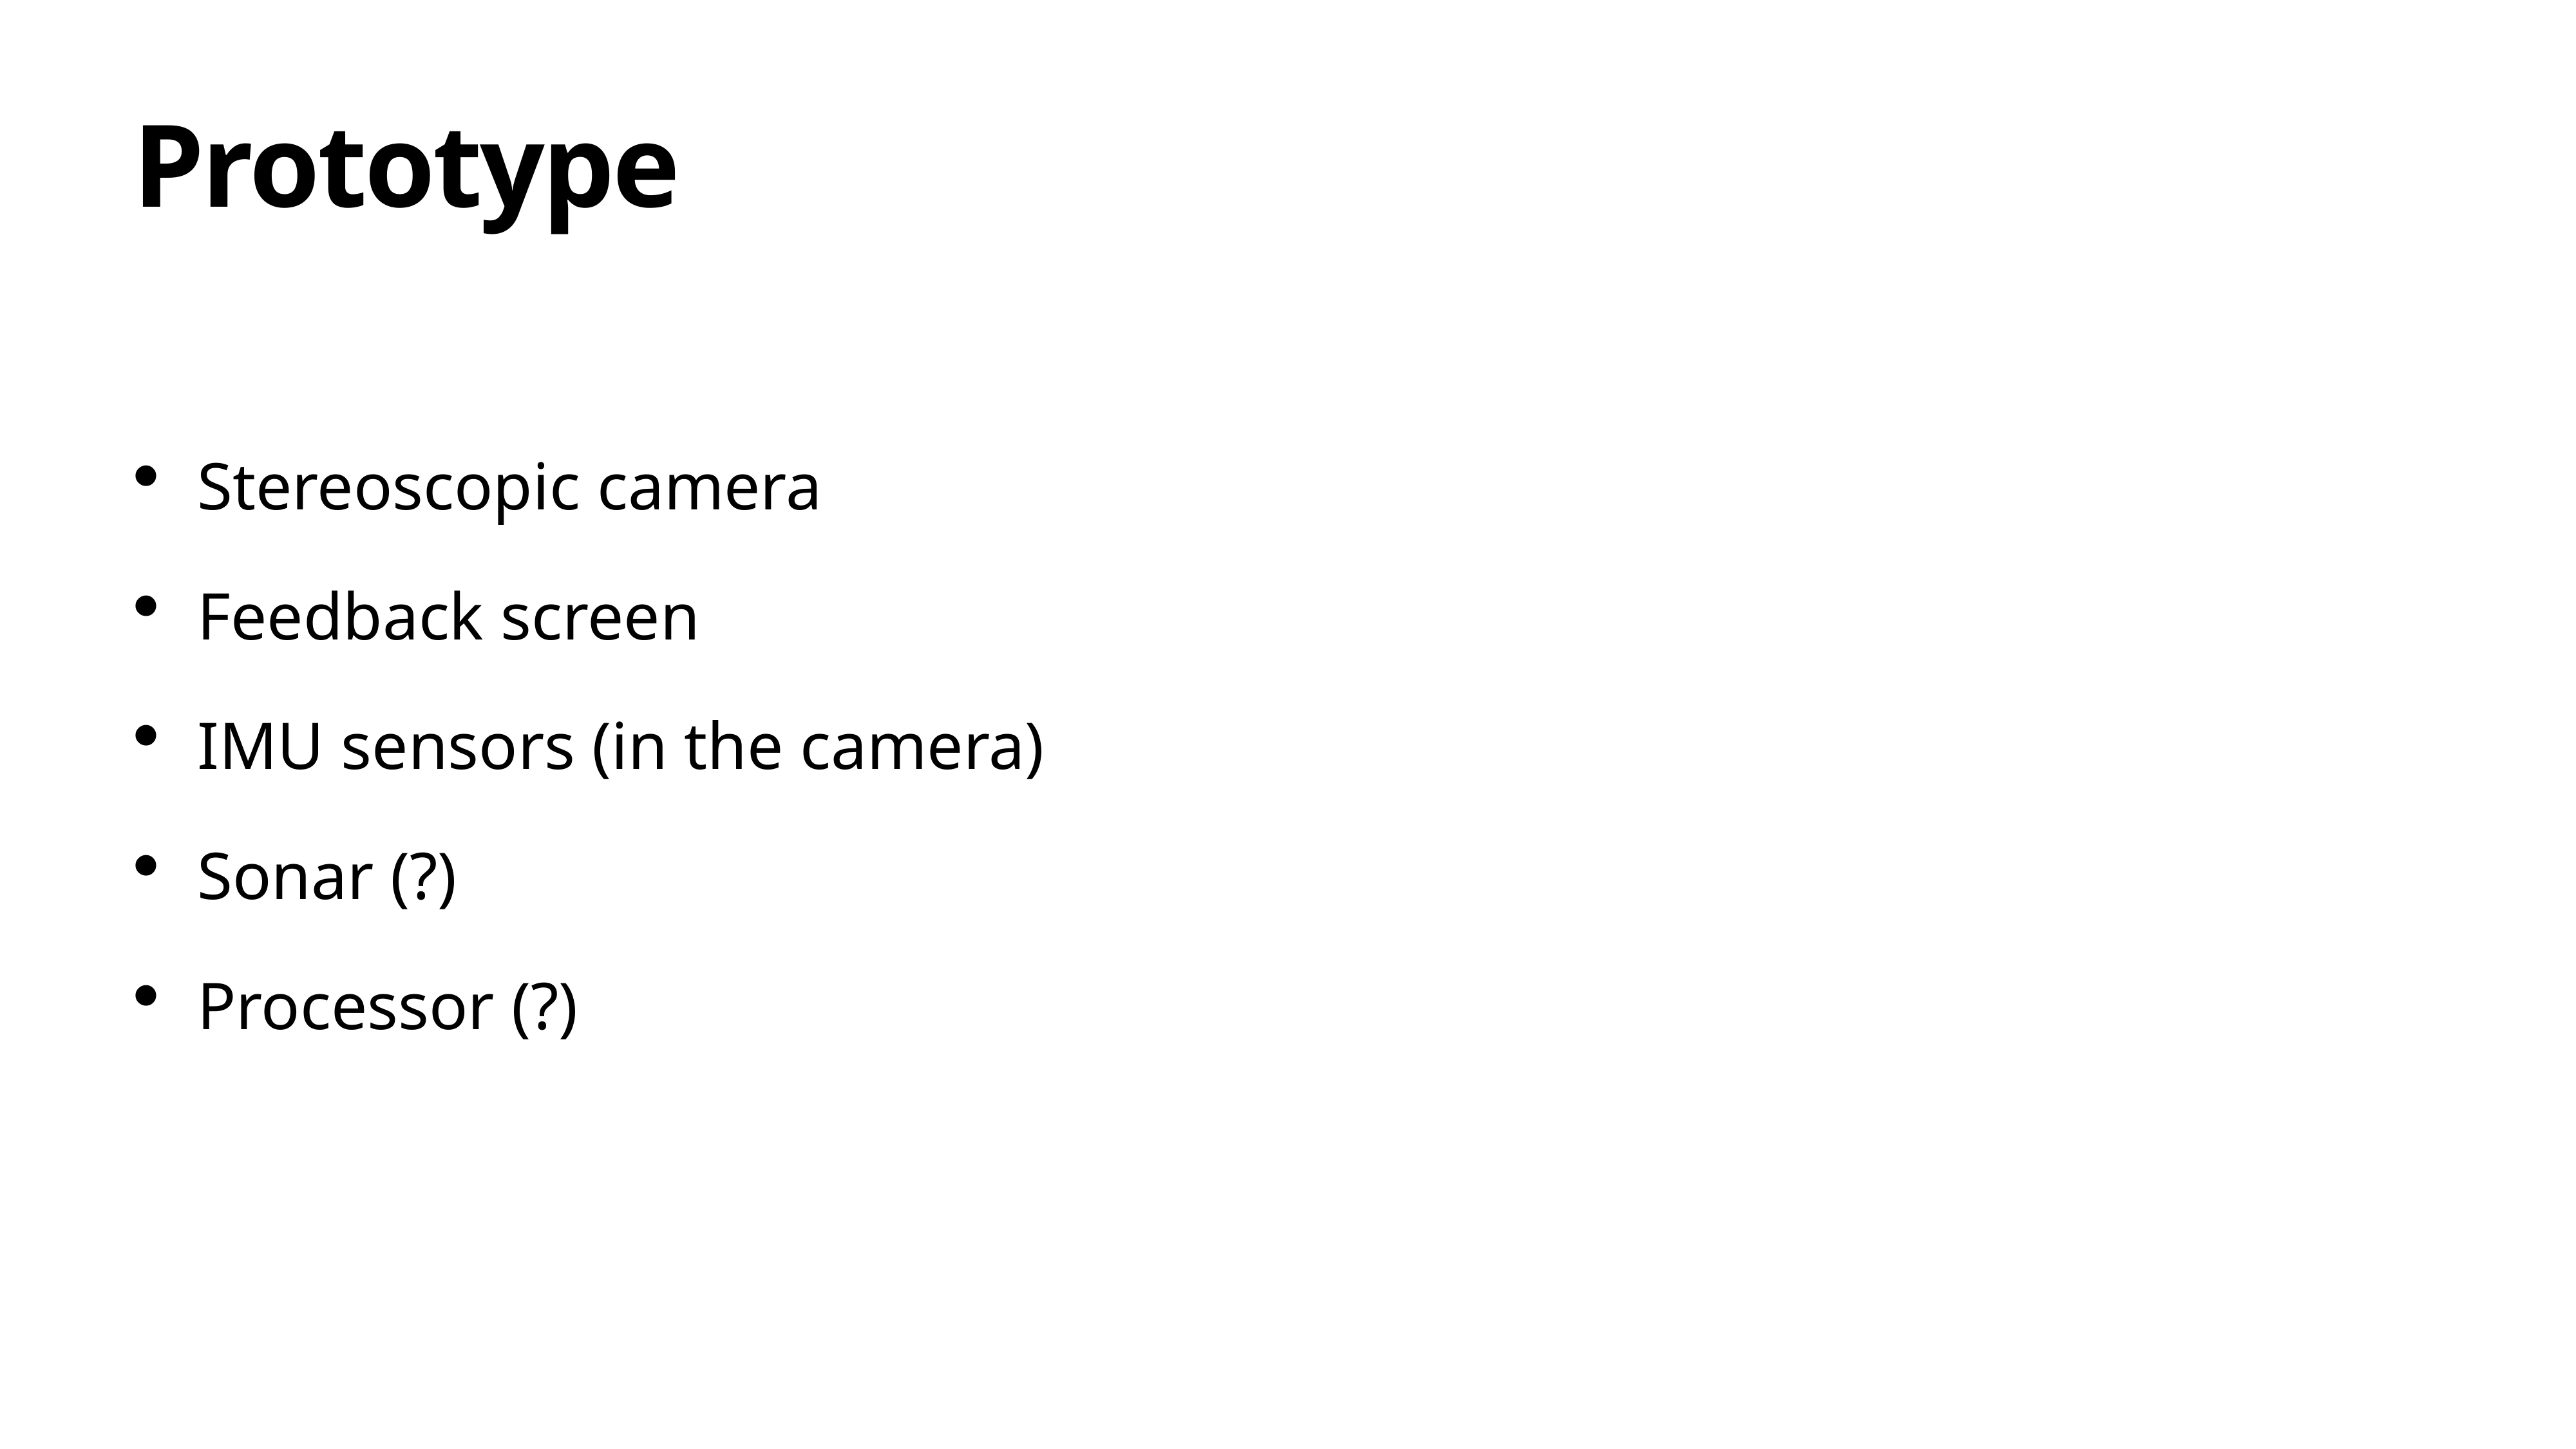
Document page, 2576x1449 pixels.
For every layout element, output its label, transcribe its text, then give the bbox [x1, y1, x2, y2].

title Prototype [127, 113, 2449, 266]
list Stereoscopic camera Feedback screen IMU sensors (in the camera) Sonar (?) Processor (?) [127, 448, 2449, 1321]
